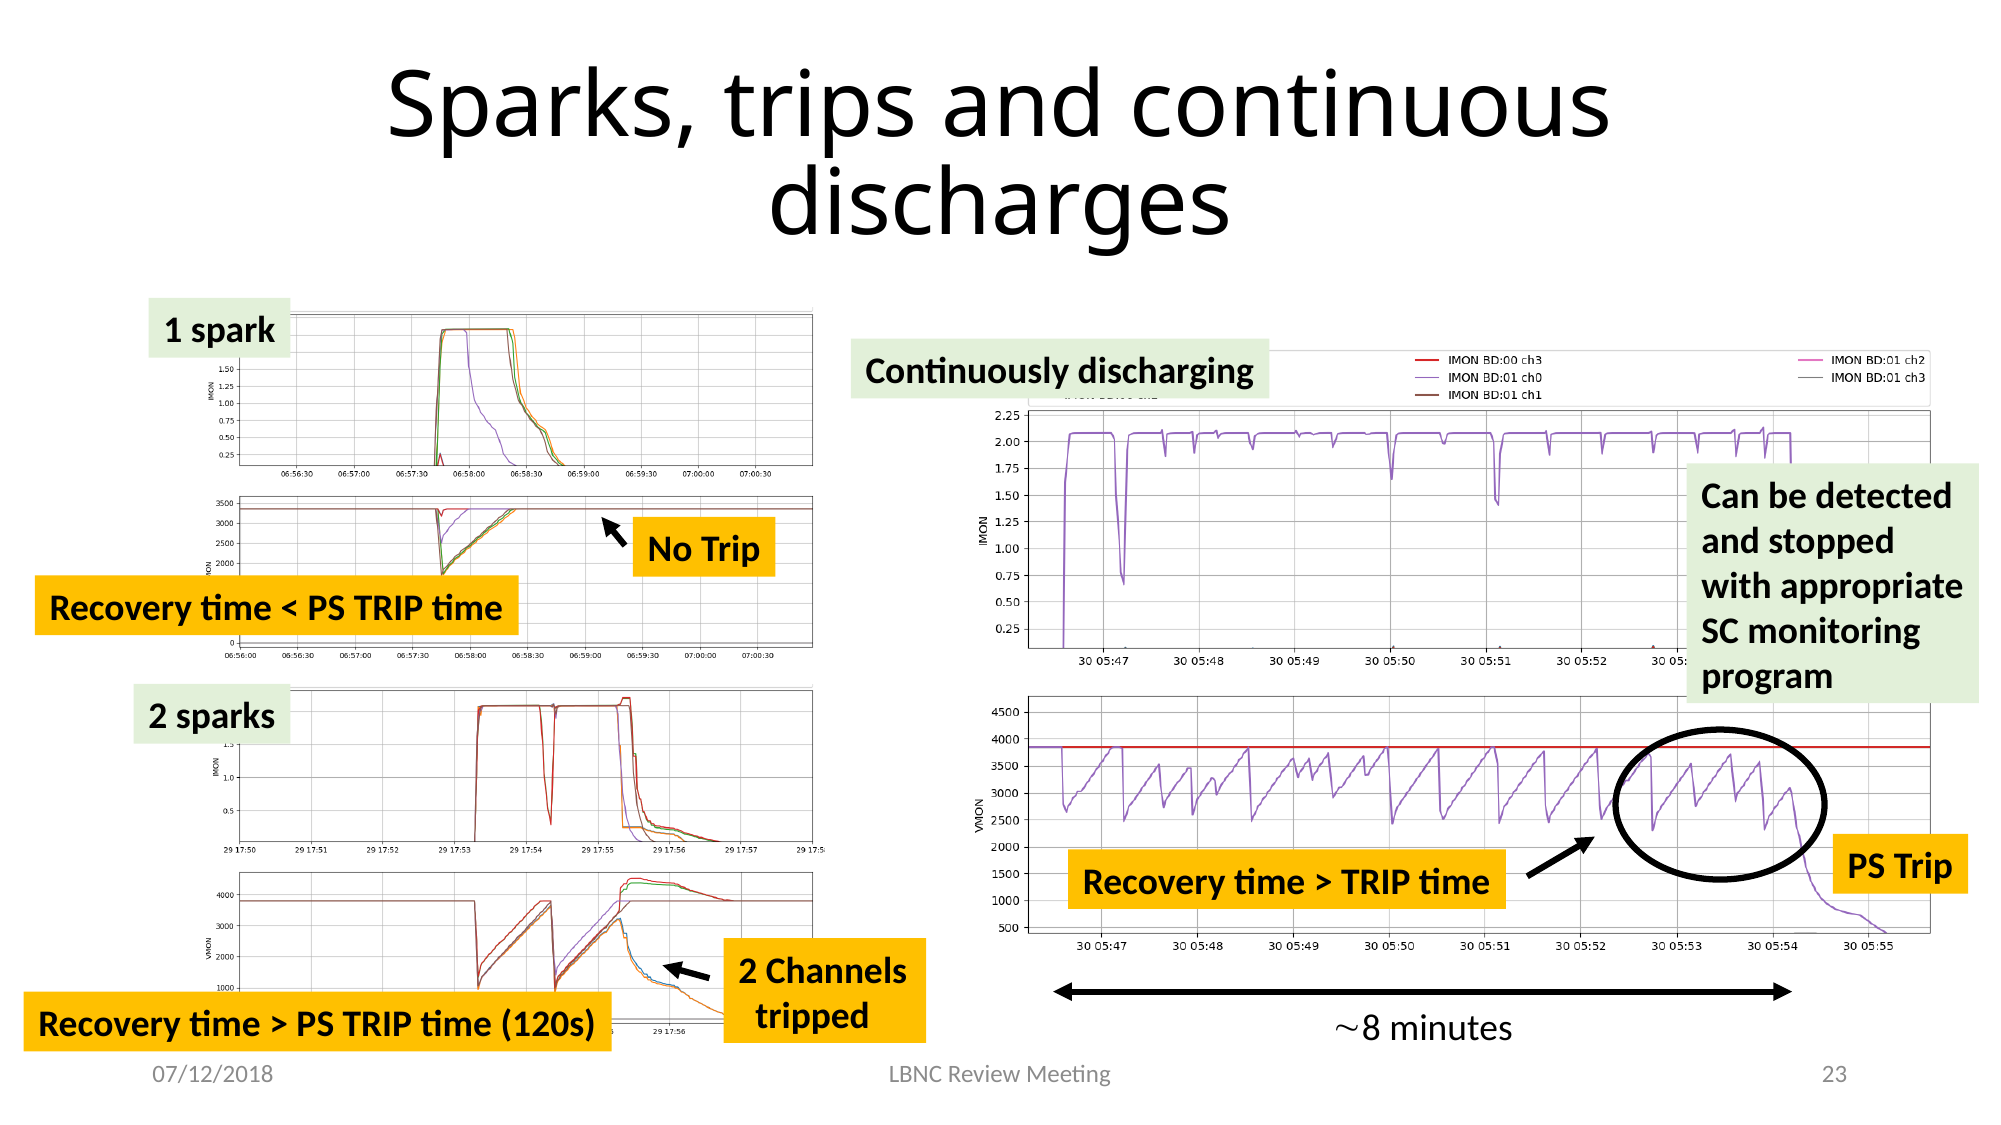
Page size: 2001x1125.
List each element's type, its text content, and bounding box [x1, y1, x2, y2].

text_box 2 Channels tripped [825, 938, 927, 1043]
text_box 1 spark [148, 297, 291, 358]
footer LBNC Review Meeting [662, 1042, 1338, 1103]
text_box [1527, 836, 1595, 877]
text_box Continuously discharging [850, 338, 958, 399]
picture [194, 683, 825, 1045]
slide_number 23 [1412, 1042, 1863, 1103]
text_box 8 minutes [1317, 995, 1528, 1056]
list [194, 306, 825, 668]
picture [958, 311, 1949, 972]
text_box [601, 516, 626, 546]
title Sparks, trips and continuous discharges [137, 47, 1863, 265]
text_box Can be detected and stopped with appropriate SC monitoring program [1949, 463, 1979, 704]
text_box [662, 965, 710, 979]
text_box Recovery time < PS TRIP time [34, 575, 194, 636]
text_box 2 sparks [133, 683, 194, 744]
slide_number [137, 1052, 588, 1103]
text_box Recovery time > PS TRIP time (120s) [23, 991, 612, 1052]
text_box PS Trip [1949, 833, 1969, 894]
